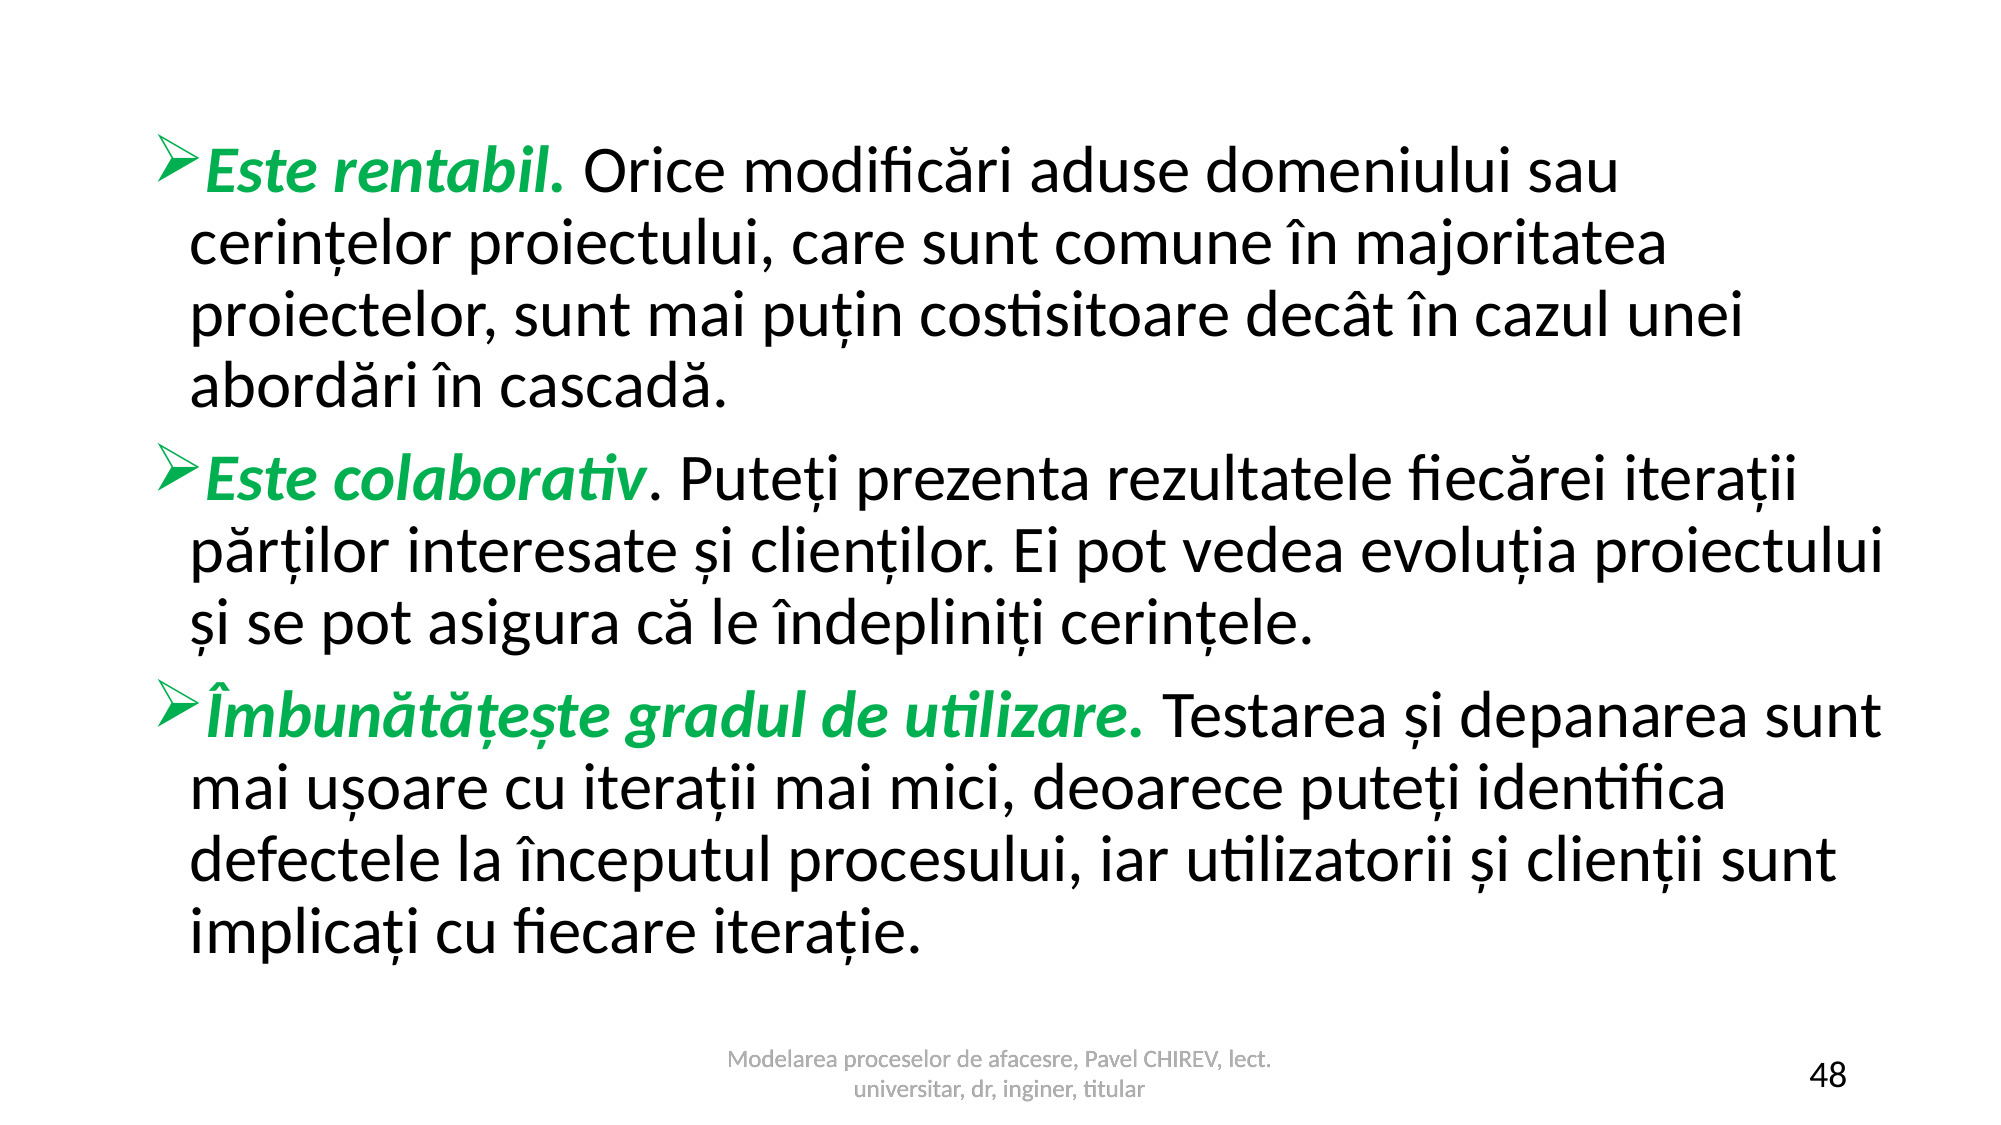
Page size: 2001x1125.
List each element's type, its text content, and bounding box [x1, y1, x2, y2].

footer Modelarea proceselor de afacesre, Pavel CHIREV, lect. universitar, dr, inginer, titular [662, 1042, 1338, 1103]
list Este rentabil. Orice modificări aduse domeniului sau cerințelor proiectului, care sunt comune în majoritatea proiectelor, sunt mai puțin costisitoare decât în cazul unei abordări în cascadă. Este colaborativ. Puteți prezenta rezultatele fiecărei iterații părților interesate și clienților. Ei pot vedea evoluția proiectului și se pot asigura că le îndepliniți cerințele. Îmbunătățește gradul de utilizare. Testarea și depanarea sunt mai ușoare cu iterații mai mici, deoarece puteți identifica defectele la începutul procesului, iar utilizatorii și clienții sunt implicați cu fiecare iterație. [137, 127, 1909, 1014]
text_box 48 [1412, 1042, 1863, 1103]
